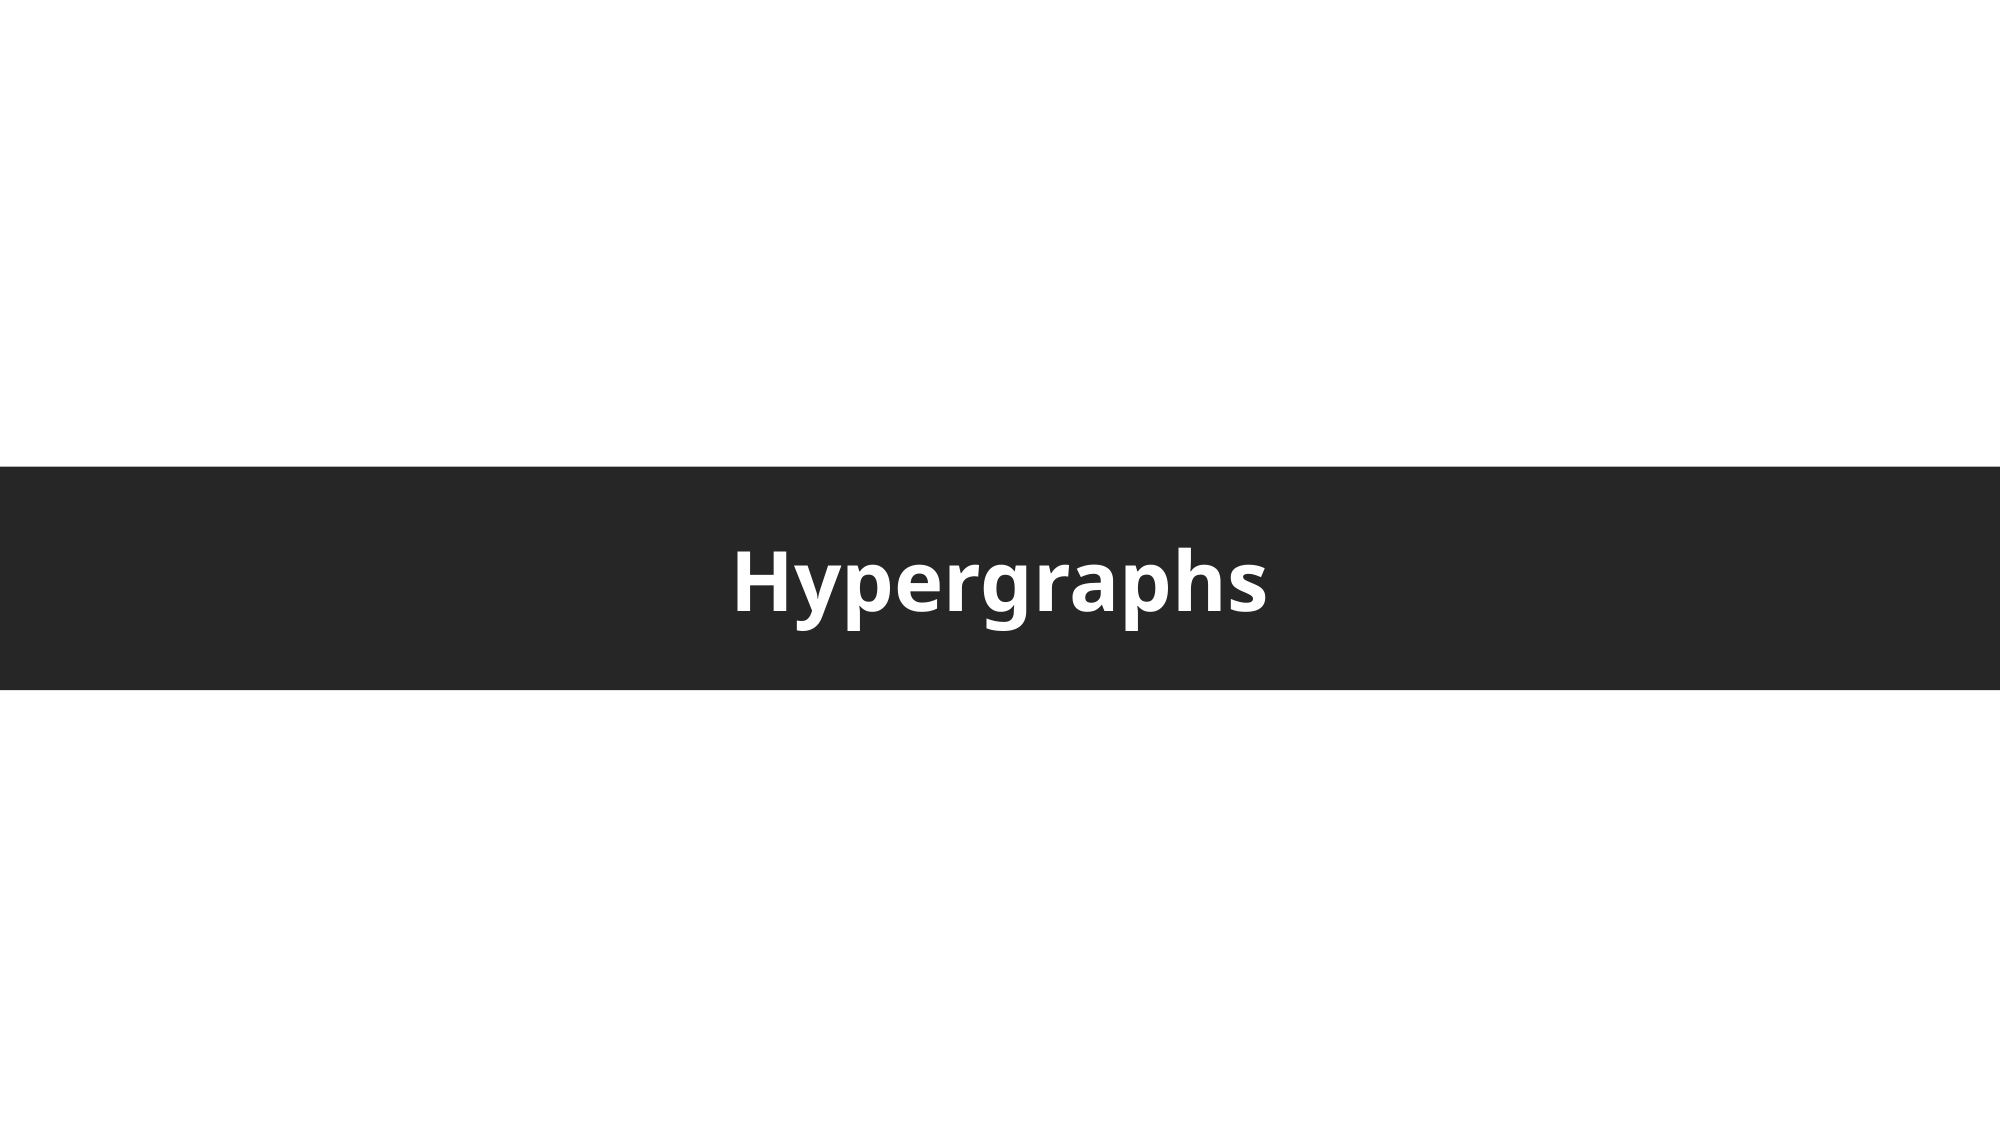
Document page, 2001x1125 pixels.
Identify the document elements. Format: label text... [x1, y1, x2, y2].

title Hypergraphs [0, 466, 2000, 691]
